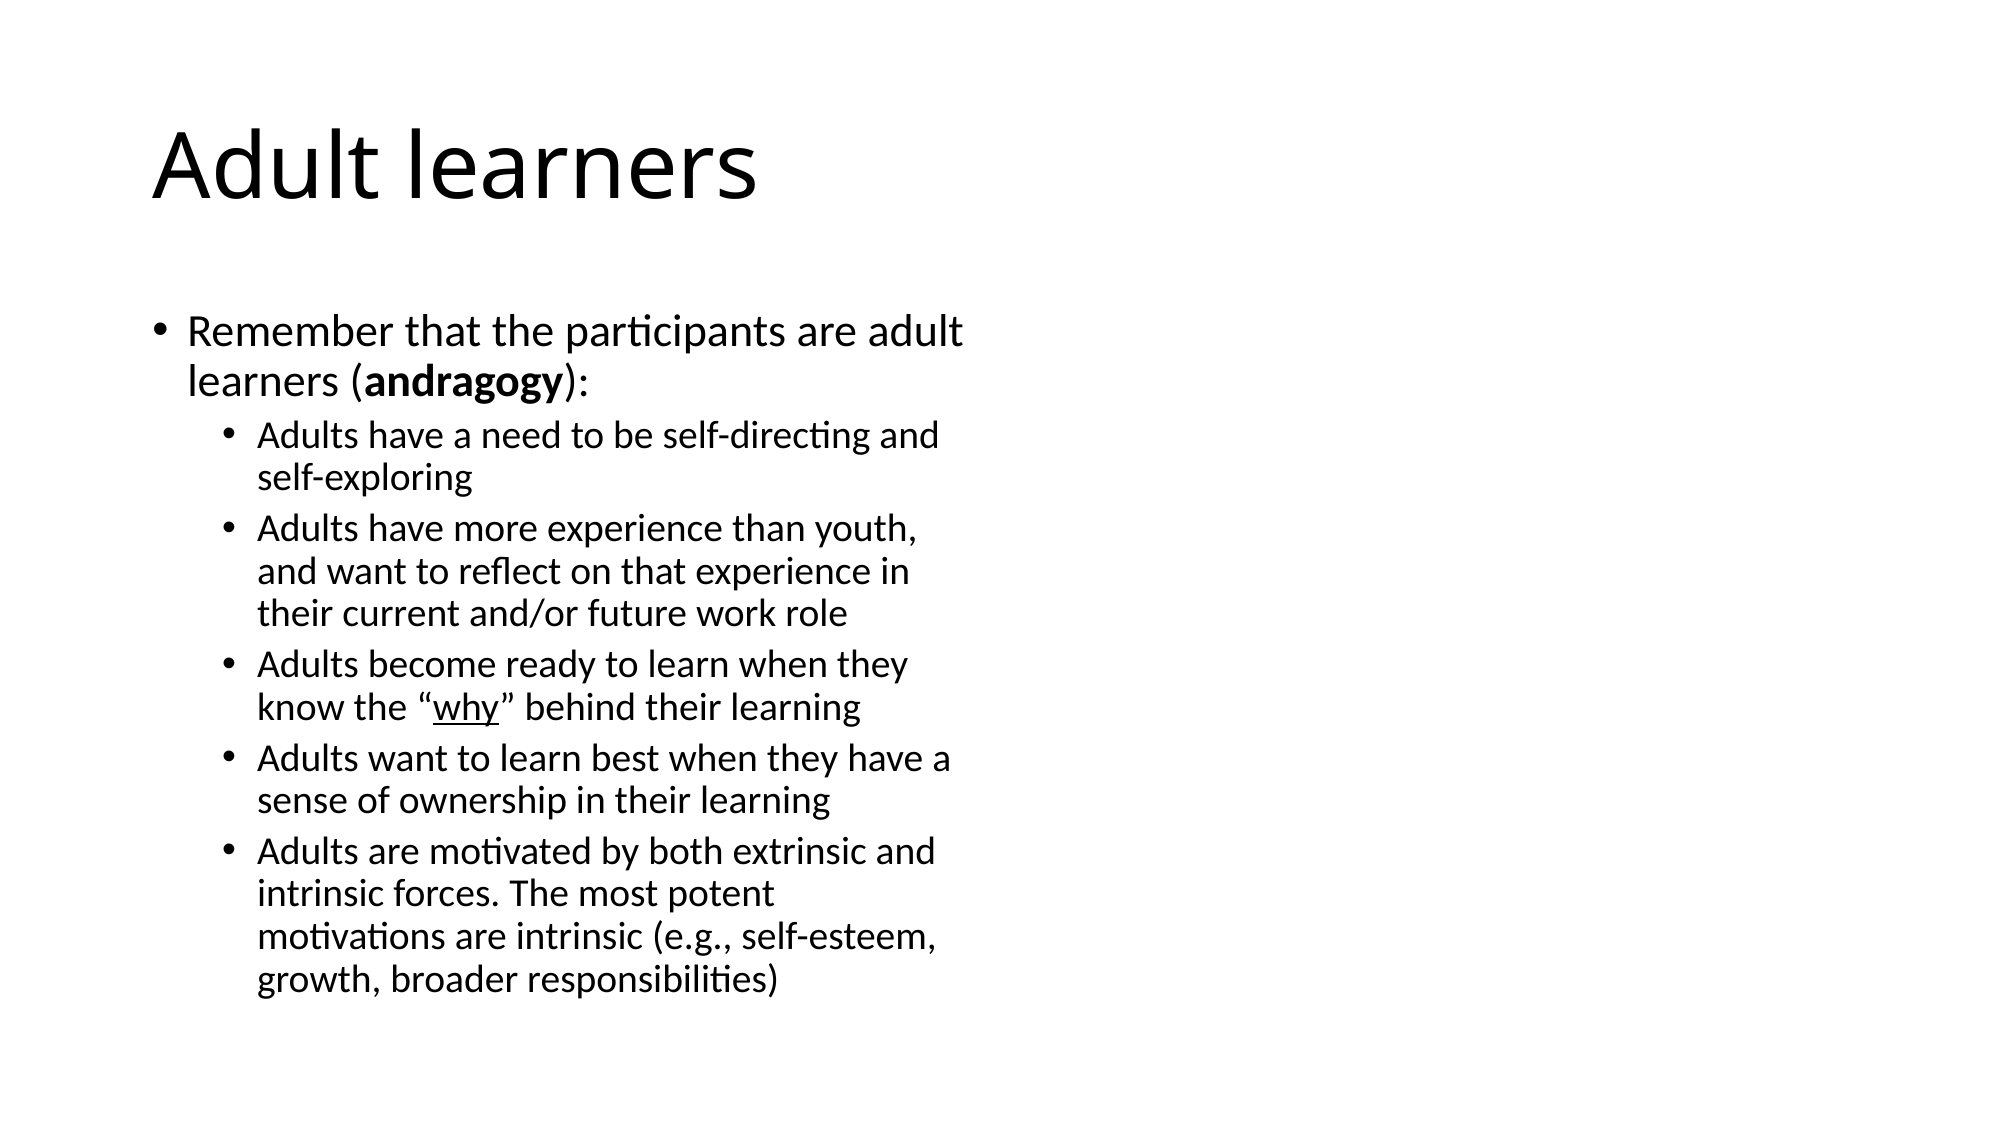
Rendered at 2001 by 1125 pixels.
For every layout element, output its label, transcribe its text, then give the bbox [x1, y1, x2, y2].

list Remember that the participants are adult learners (andragogy): Adults have a need to be self-directing and self-exploring Adults have more experience than youth, and want to reflect on that experience in their current and/or future work role Adults become ready to learn when they know the “why” behind their learning Adults want to learn best when they have a sense of ownership in their learning Adults are motivated by both extrinsic and intrinsic forces. The most potent motivations are intrinsic (e.g., self-esteem, growth, broader responsibilities) [137, 299, 988, 1014]
title Adult learners [137, 59, 1863, 278]
